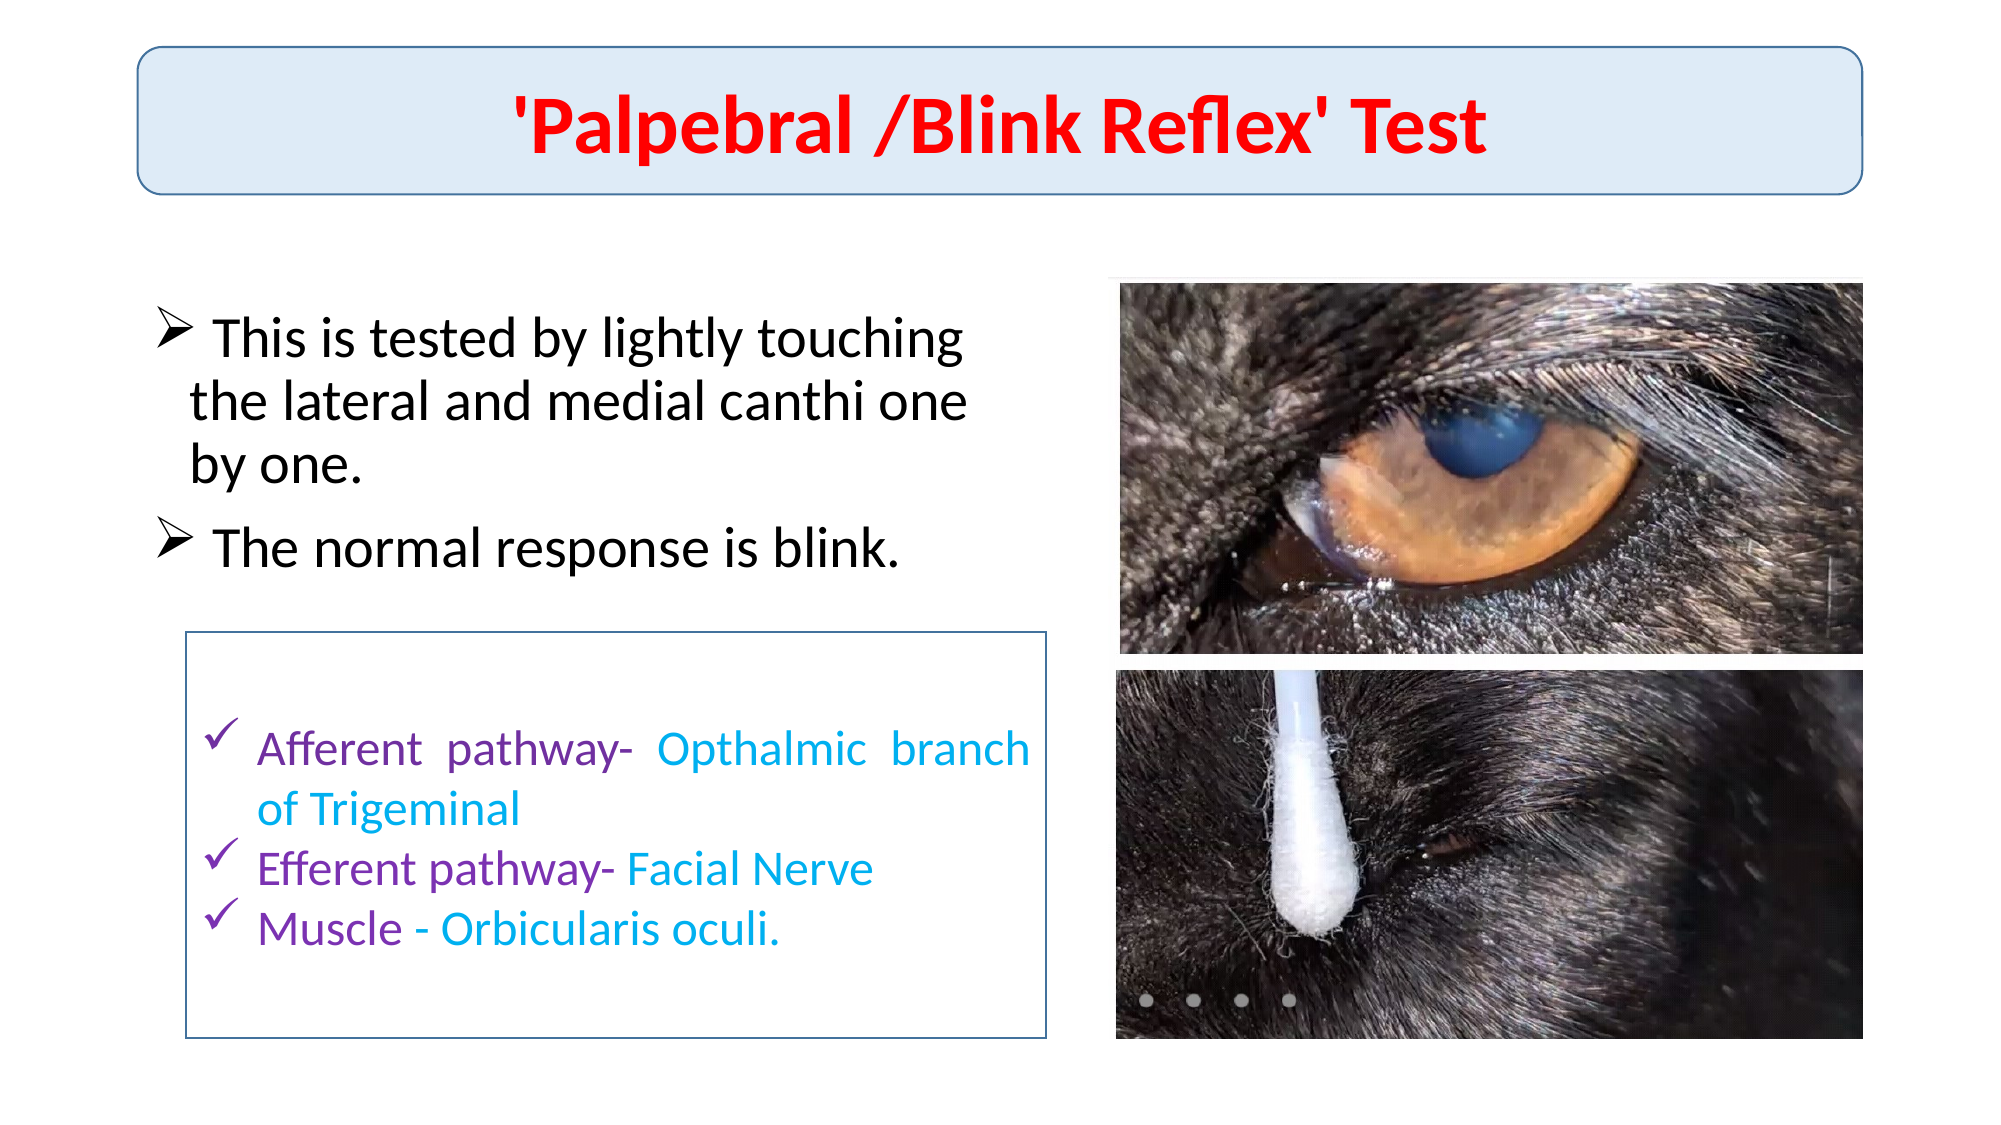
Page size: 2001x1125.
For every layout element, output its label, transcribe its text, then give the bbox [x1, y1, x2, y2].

list This is tested by lightly touching the lateral and medial canthi one by one. The normal response is blink. [137, 299, 988, 1014]
text_box 'Palpebral /Blink Reflex' Test [136, 45, 1864, 196]
text_box Afferent pathway- Opthalmic branch of Trigeminal Efferent pathway- Facial Nerve Muscle - Orbicularis oculi. [185, 631, 1047, 1039]
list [1108, 277, 1863, 1039]
